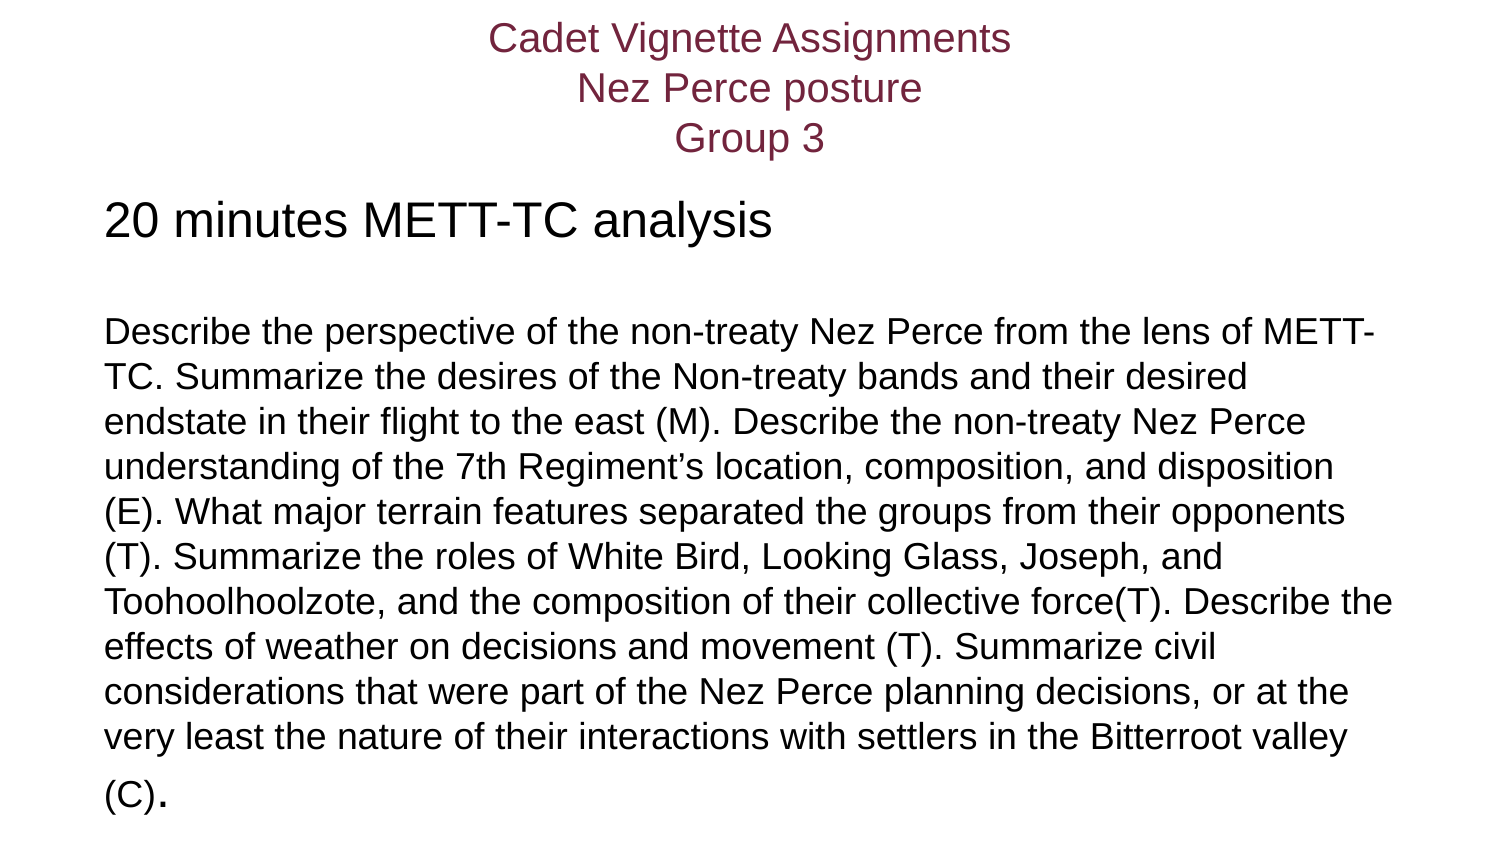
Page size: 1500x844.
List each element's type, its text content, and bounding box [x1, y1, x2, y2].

title Cadet Vignette Assignments Nez Perce posture Group 3 [150, 0, 1350, 172]
text_box 20 minutes METT-TC analysis Describe the perspective of the non-treaty Nez Perce from the lens of METT-TC. Summarize the desires of the Non-treaty bands and their desired endstate in their flight to the east (M). Describe the non-treaty Nez Perce understanding of the 7th Regiment’s location, composition, and disposition (E). What major terrain features separated the groups from their opponents (T). Summarize the roles of White Bird, Looking Glass, Joseph, and Toohoolhoolzote, and the composition of their collective force(T). Describe the effects of weather on decisions and movement (T). Summarize civil considerations that were part of the Nez Perce planning decisions, or at the very least the nature of their interactions with settlers in the Bitterroot valley (C). [88, 172, 1411, 792]
